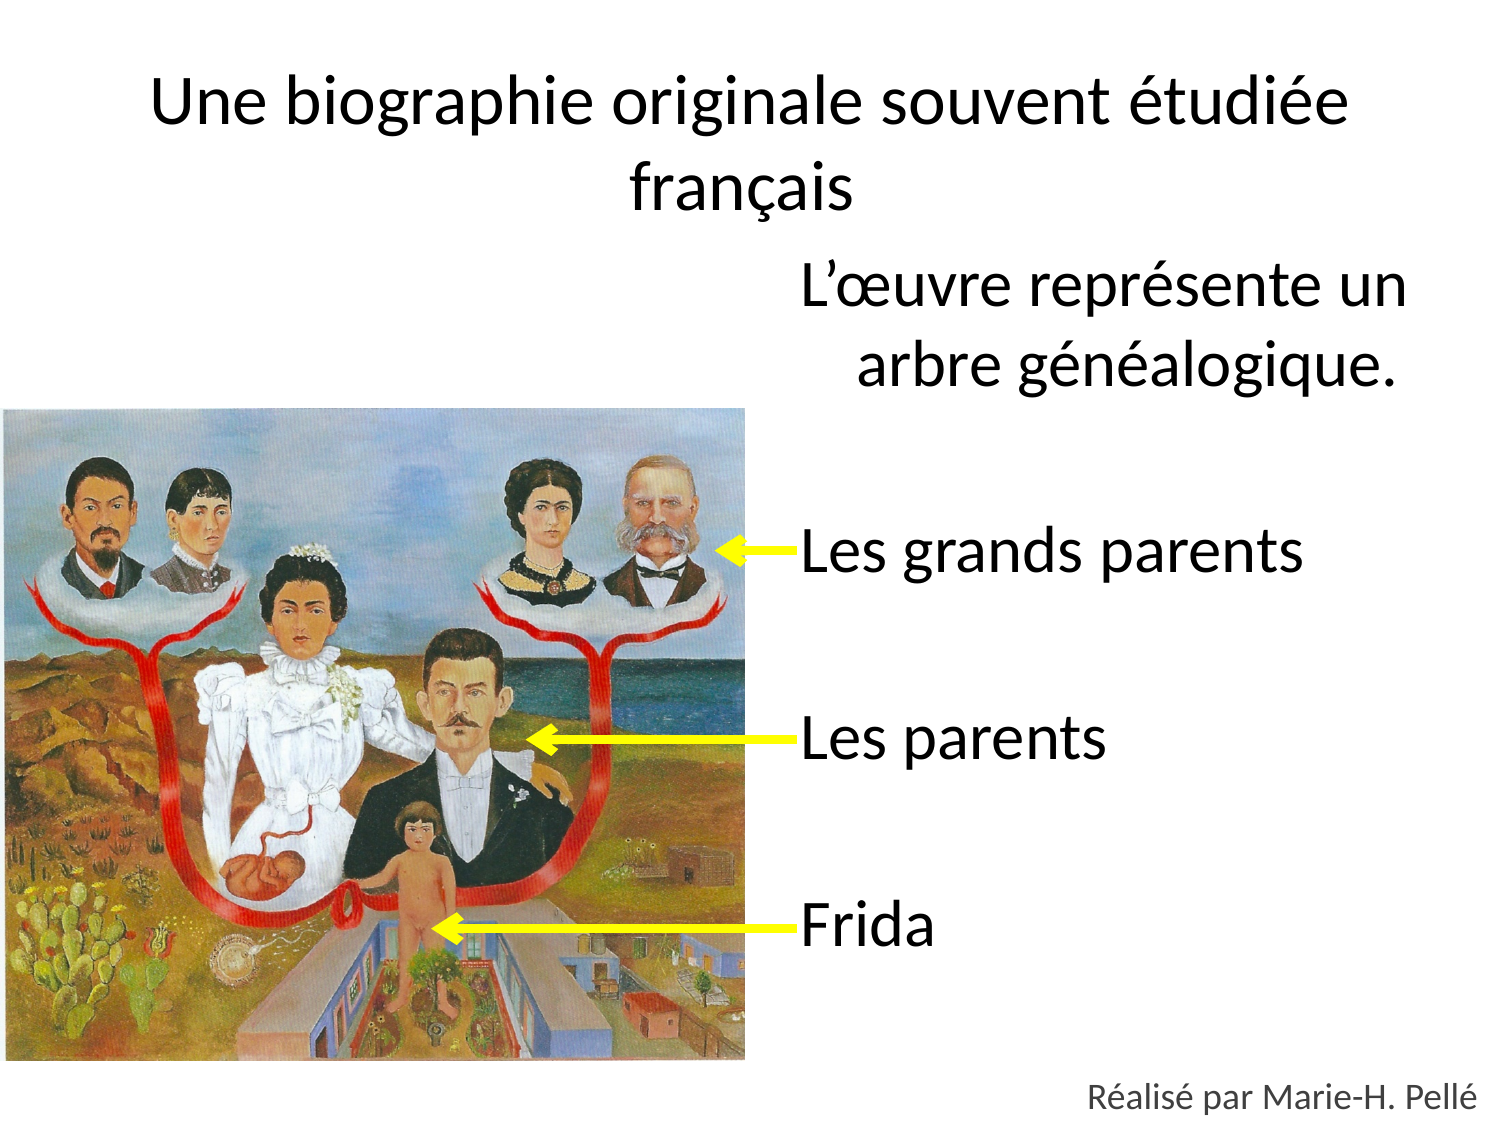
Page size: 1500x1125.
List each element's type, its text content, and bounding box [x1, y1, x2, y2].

text_box Réalisé par Marie-H. Pellé [1072, 1064, 1493, 1125]
title Une biographie originale souvent étudiée français [75, 45, 1425, 233]
text_box L’œuvre représente un arbre généalogique. Les grands parents Les parents Frida [785, 231, 1425, 1029]
picture [0, 408, 745, 1061]
